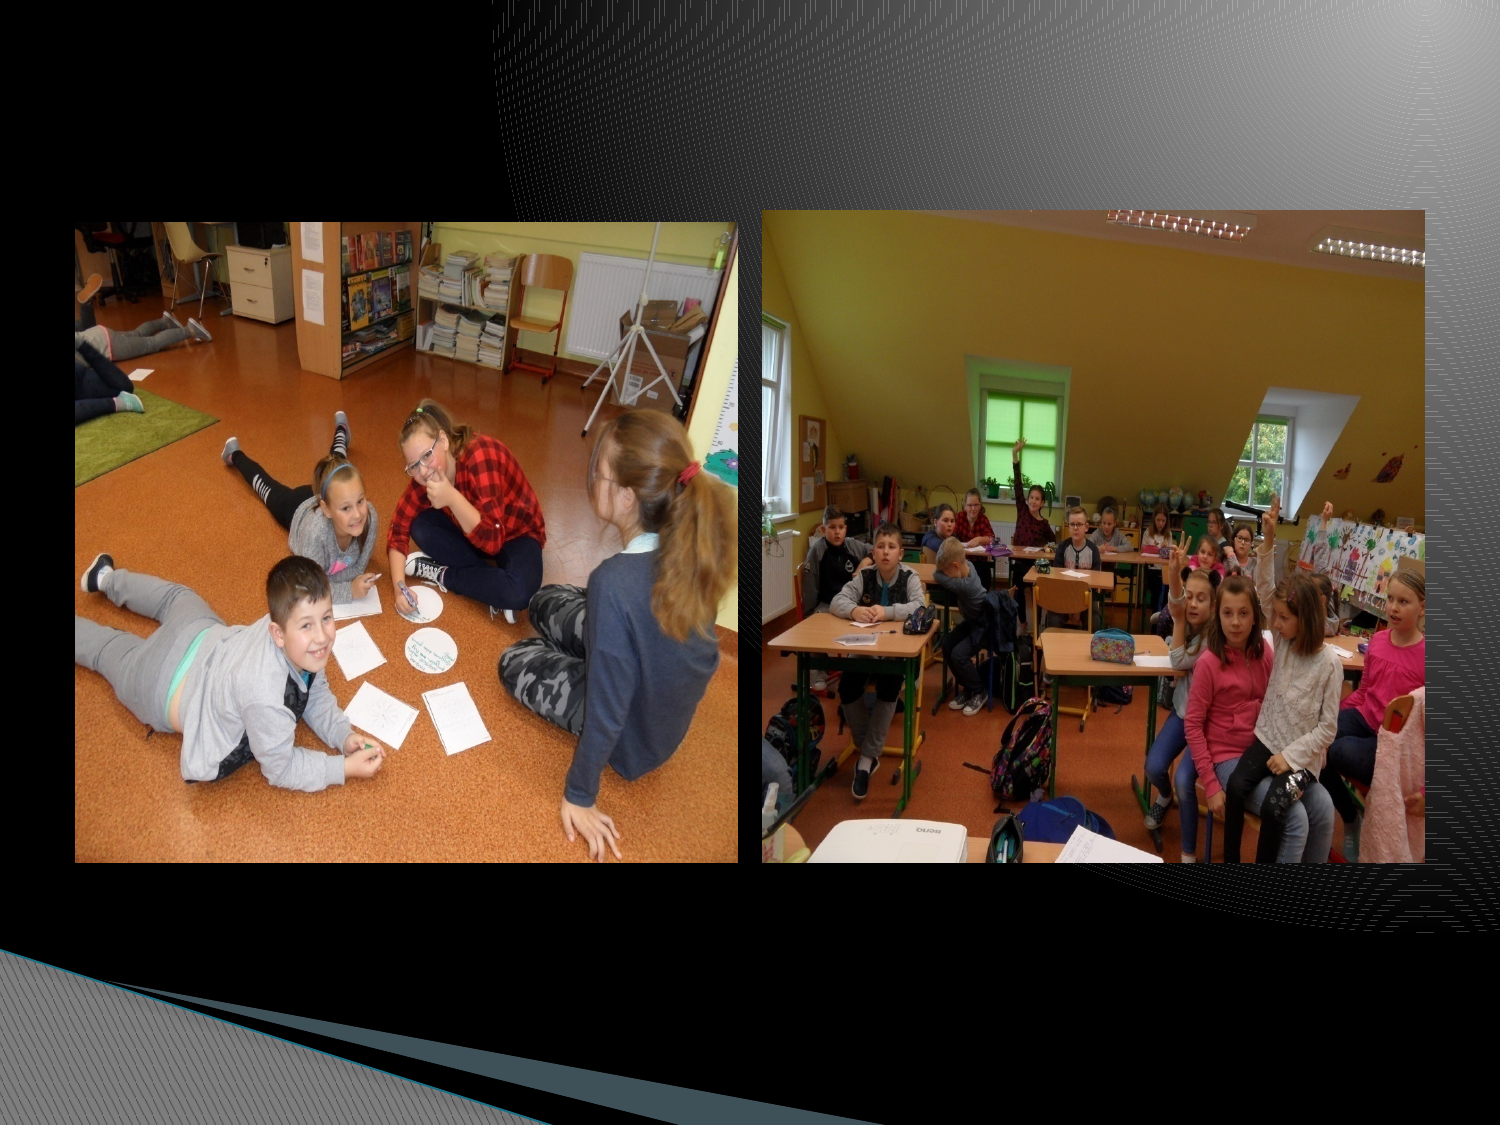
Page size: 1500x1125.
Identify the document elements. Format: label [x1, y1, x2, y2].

list [74, 222, 738, 863]
list [762, 210, 1426, 863]
picture [0, 952, 543, 1125]
